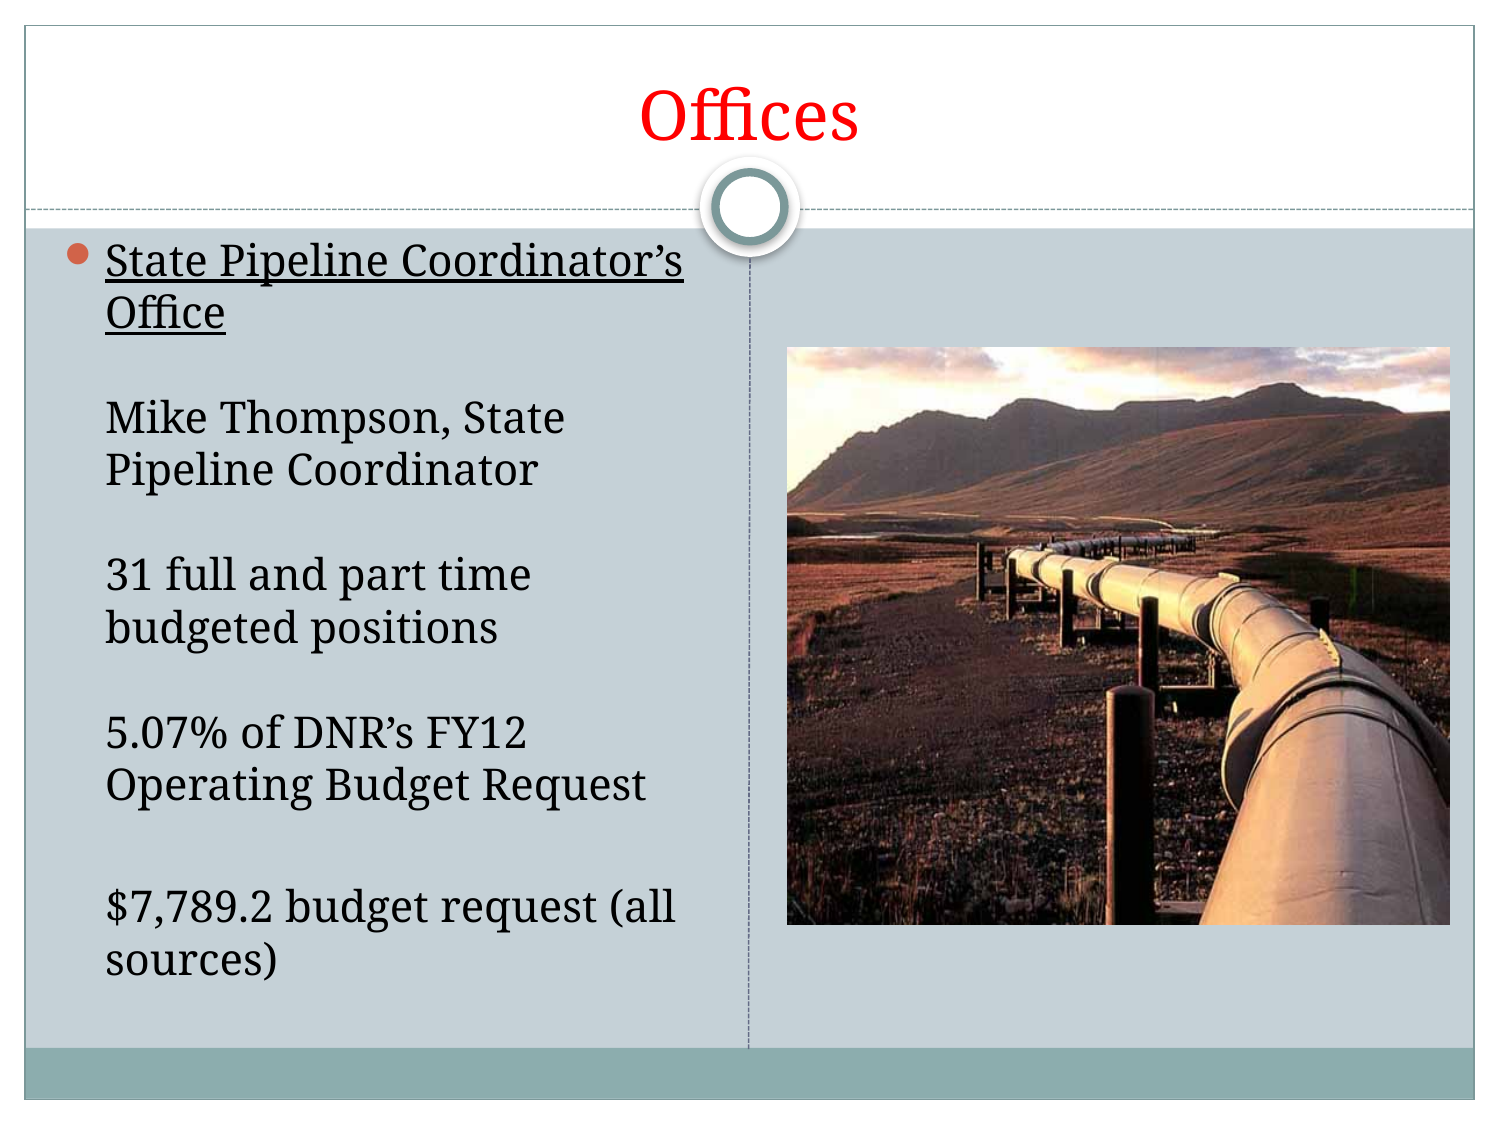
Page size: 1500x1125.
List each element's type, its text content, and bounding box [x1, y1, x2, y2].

list State Pipeline Coordinator’s Office Mike Thompson, State Pipeline Coordinator 31 full and part time budgeted positions 5.07% of DNR’s FY12 Operating Budget Request $7,789.2 budget request (all sources) [49, 224, 712, 993]
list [787, 347, 1451, 926]
title Offices [49, 37, 1450, 162]
